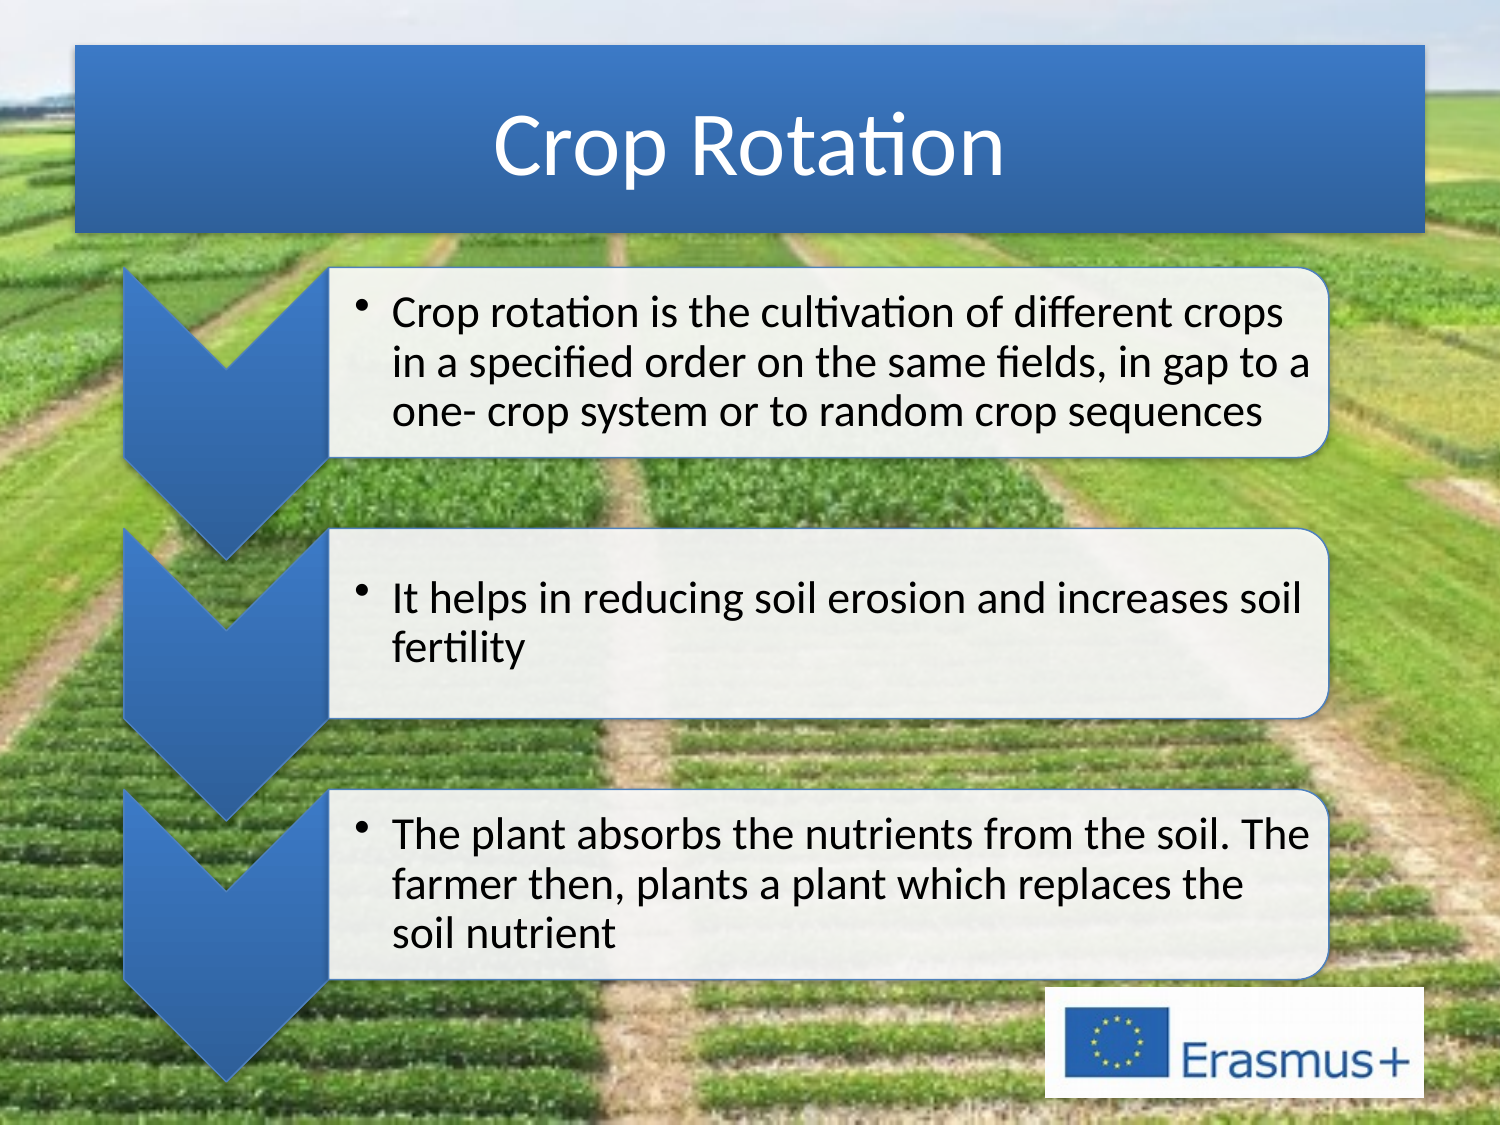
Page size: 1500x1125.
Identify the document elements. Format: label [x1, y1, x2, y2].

list [0, 0, 1500, 1125]
text_box [123, 266, 1329, 1083]
picture [1045, 987, 1424, 1098]
